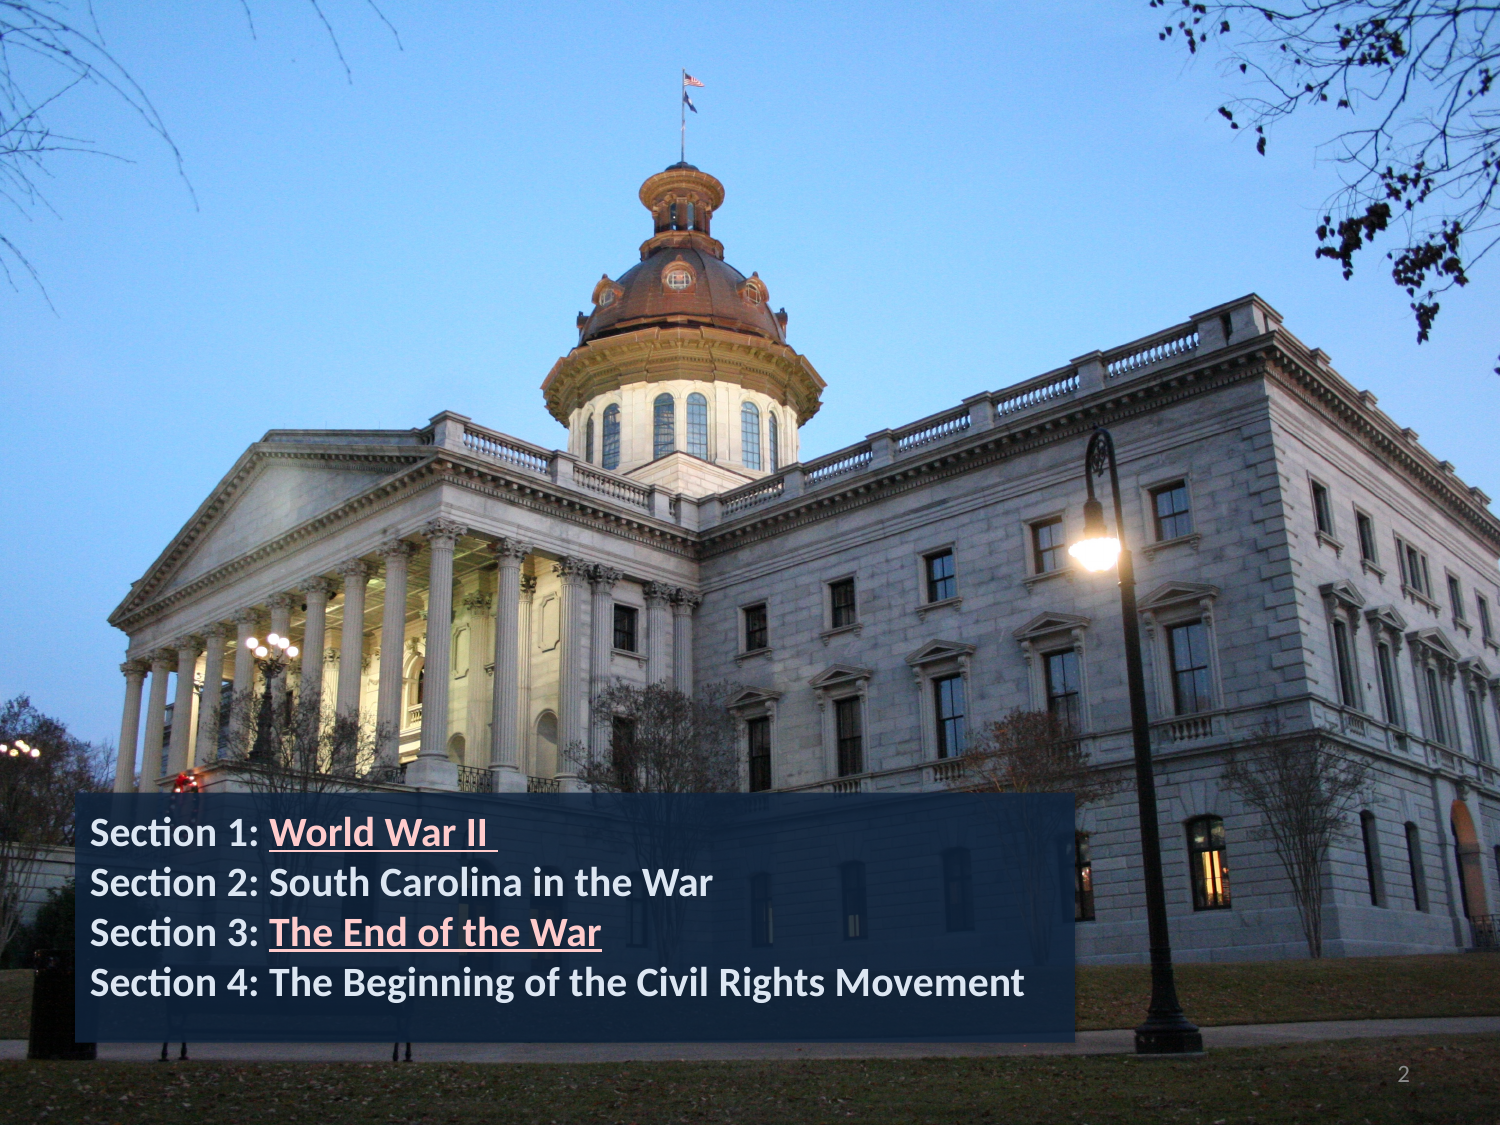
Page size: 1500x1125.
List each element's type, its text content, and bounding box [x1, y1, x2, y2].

text_box [75, 792, 1075, 1043]
text_box Section 1: World War II Section 2: South Carolina in the War Section 3: The End of the War Section 4: The Beginning of the Civil Rights Movement [74, 797, 1052, 1013]
slide_number 2 [1074, 1042, 1425, 1103]
picture [0, 0, 1500, 1125]
